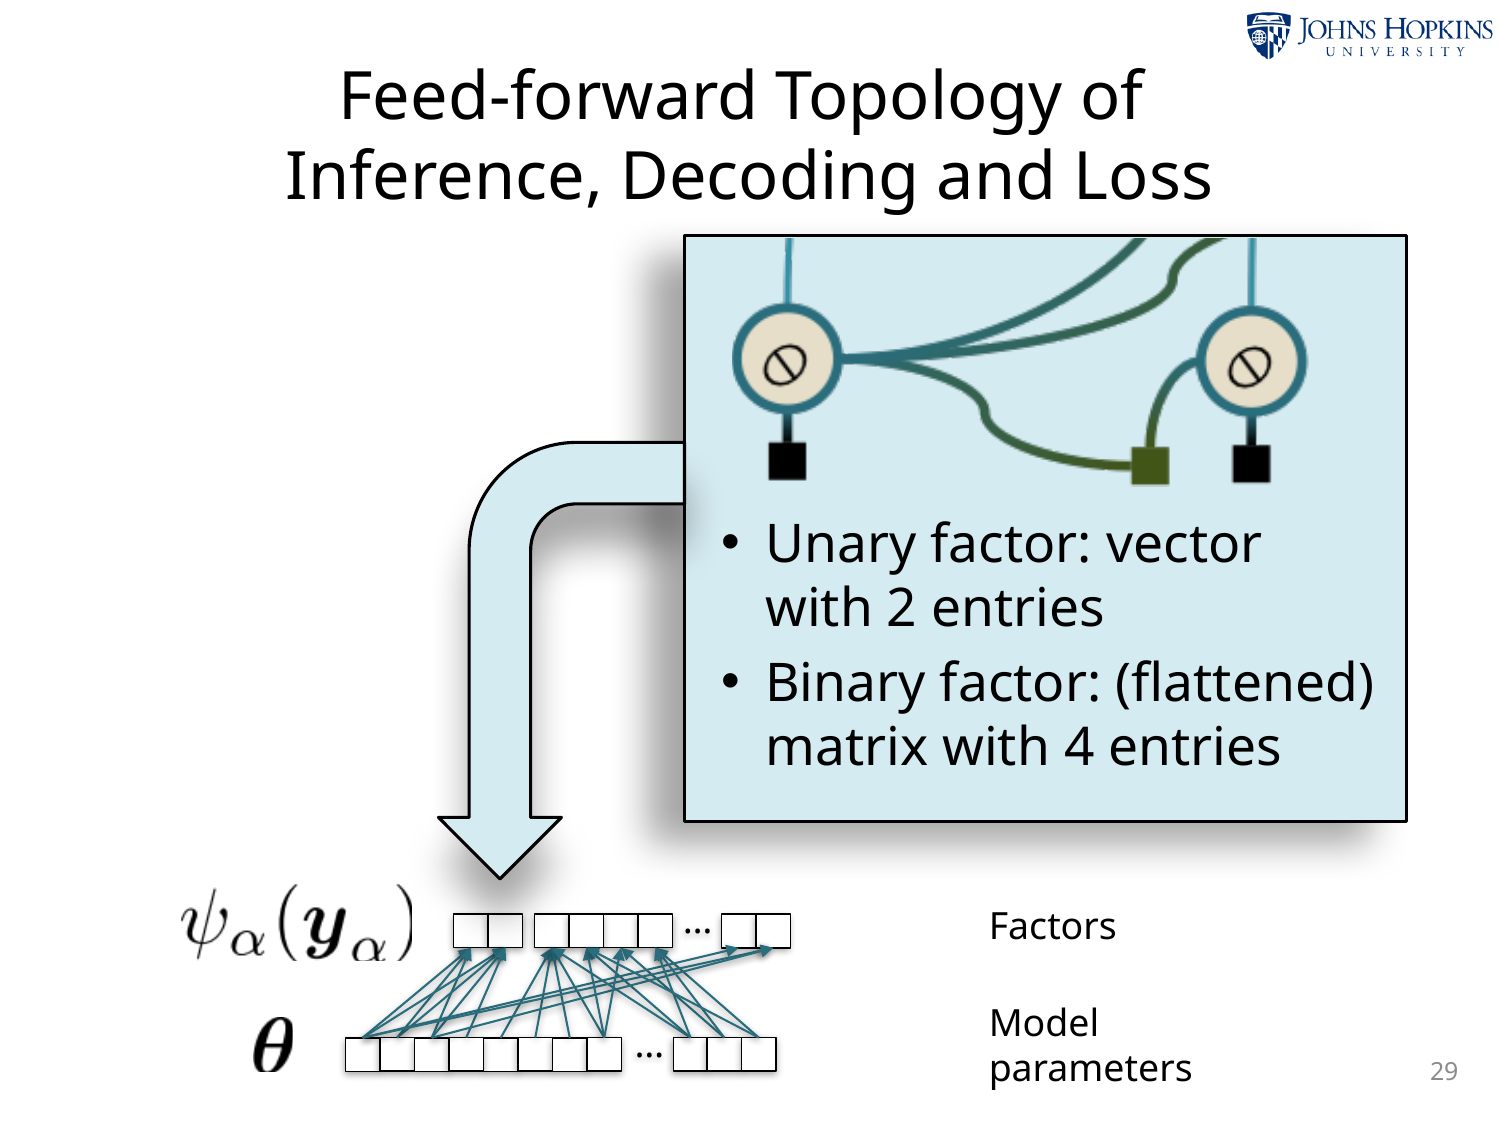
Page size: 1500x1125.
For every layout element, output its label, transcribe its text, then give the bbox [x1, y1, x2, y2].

text_box Feed-forward Topology of Inference, Decoding and Loss [74, 45, 1425, 164]
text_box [438, 235, 1407, 880]
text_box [252, 1002, 1217, 1086]
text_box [180, 882, 1191, 1038]
slide_number 29 [1330, 1042, 1474, 1103]
